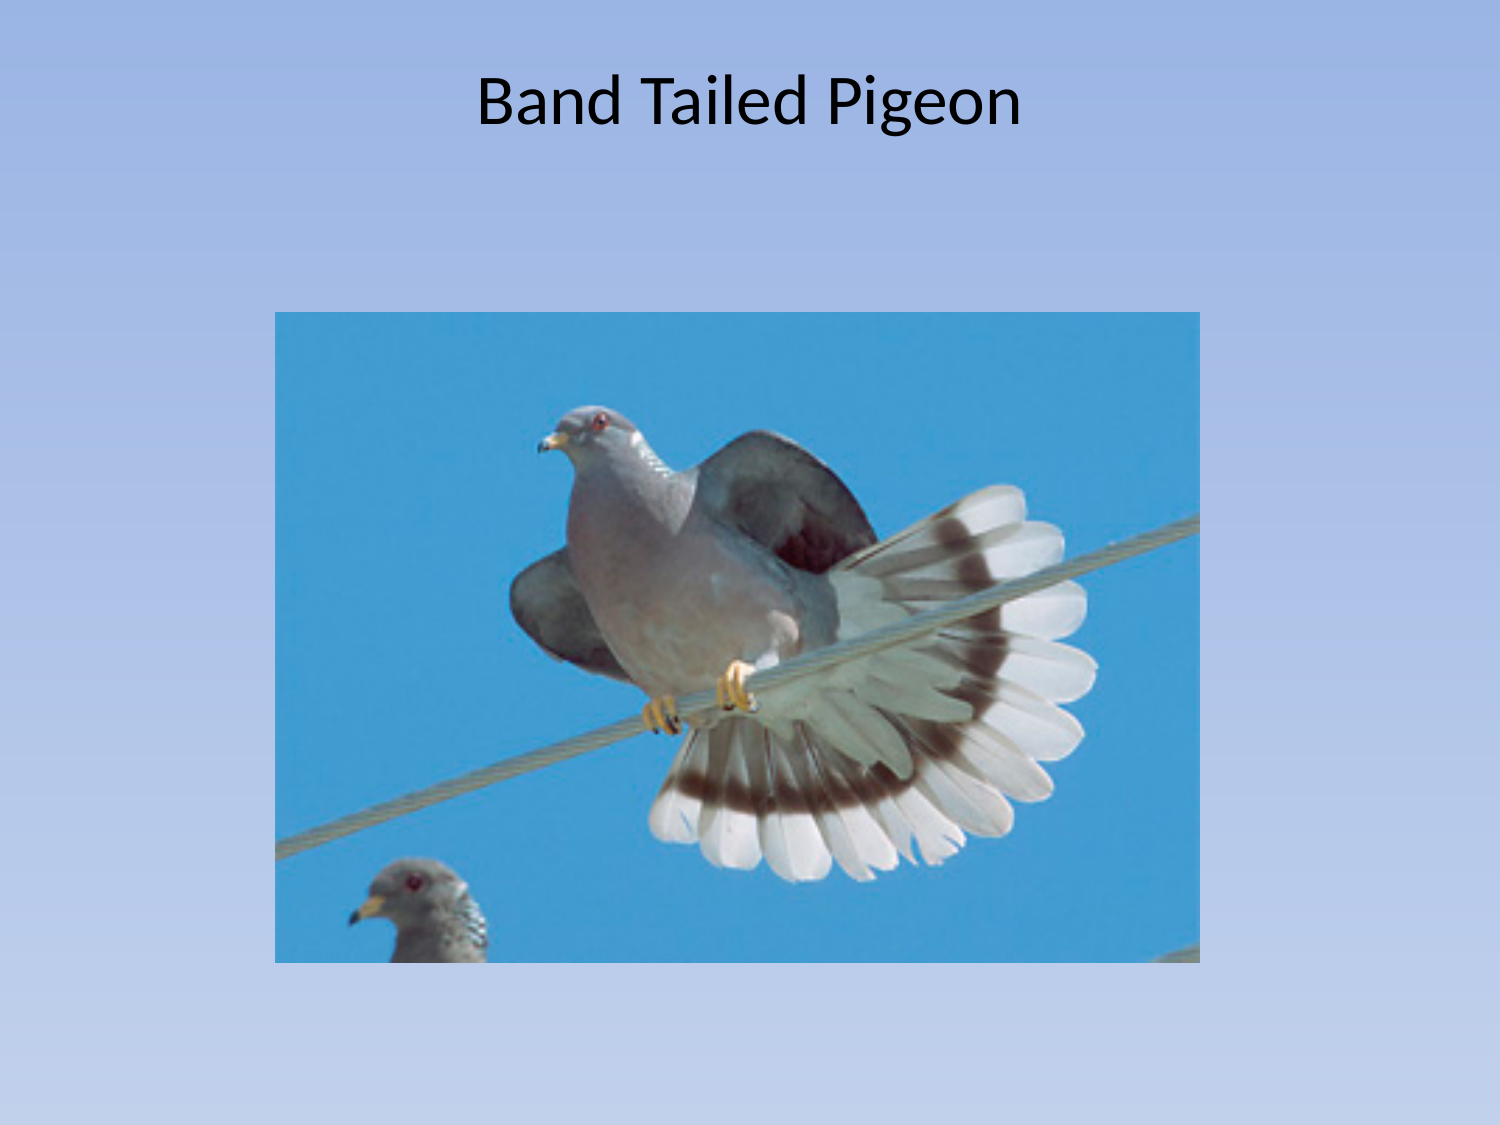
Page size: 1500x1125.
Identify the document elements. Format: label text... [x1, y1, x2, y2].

title Band Tailed Pigeon [75, 45, 1425, 233]
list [274, 312, 1201, 963]
